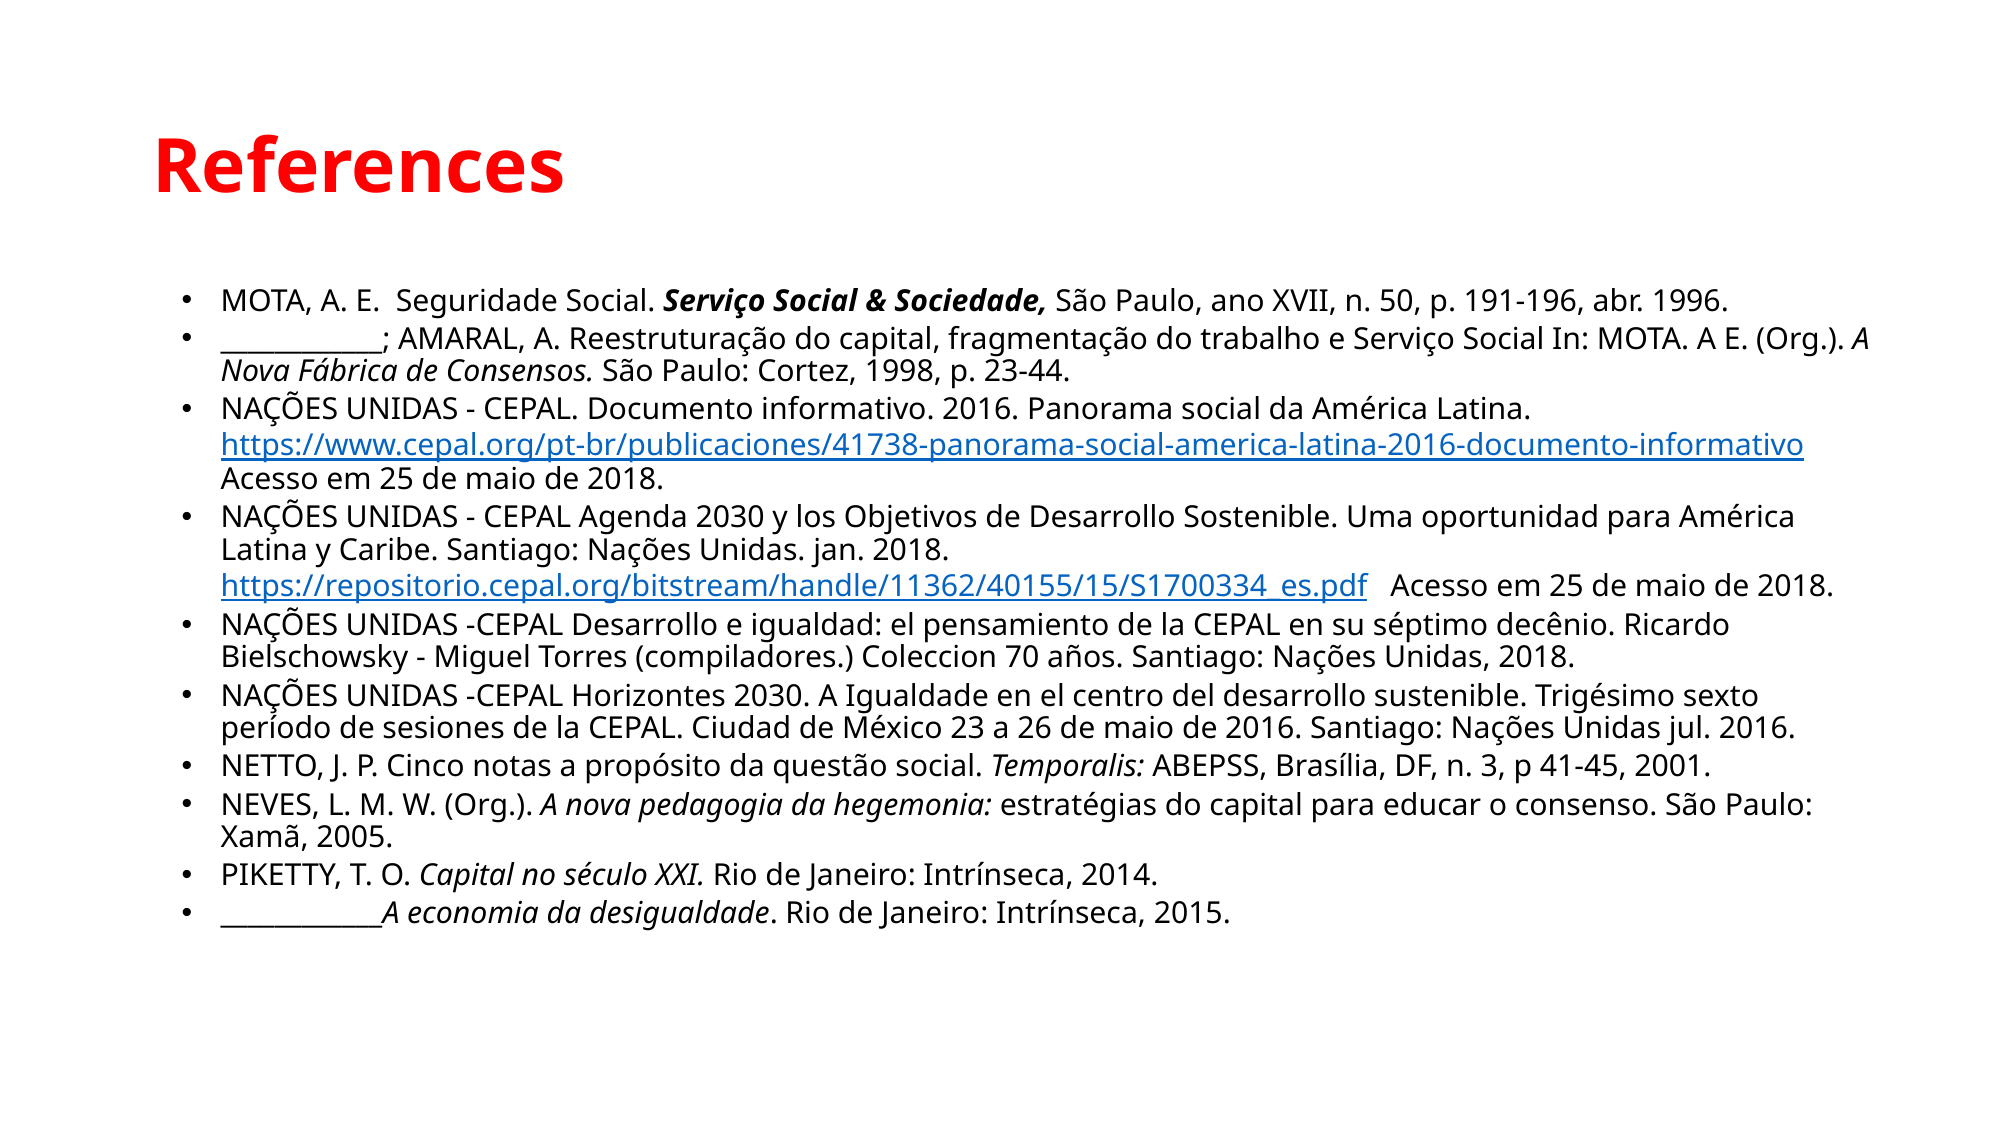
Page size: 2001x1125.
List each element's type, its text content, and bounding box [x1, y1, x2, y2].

title References [137, 59, 1863, 278]
list MOTA, A. E. Seguridade Social. Serviço Social & Sociedade, São Paulo, ano XVII, n. 50, p. 191-196, abr. 1996. ____________; AMARAL, A. Reestruturação do capital, fragmentação do trabalho e Serviço Social In: MOTA. A E. (Org.). A Nova Fábrica de Consensos. São Paulo: Cortez, 1998, p. 23-44. NAÇÕES UNIDAS - CEPAL. Documento informativo. 2016. Panorama social da América Latina. https://www.cepal.org/pt-br/publicaciones/41738-panorama-social-america-latina-2016-documento-informativo Acesso em 25 de maio de 2018. NAÇÕES UNIDAS - CEPAL Agenda 2030 y los Objetivos de Desarrollo Sostenible. Uma oportunidad para América Latina y Caribe. Santiago: Nações Unidas. jan. 2018. https://repositorio.cepal.org/bitstream/handle/11362/40155/15/S1700334_es.pdf Acesso em 25 de maio de 2018. NAÇÕES UNIDAS -CEPAL Desarrollo e igualdad: el pensamiento de la CEPAL en su séptimo decênio. Ricardo Bielschowsky - Miguel Torres (compiladores.) Coleccion 70 años. Santiago: Nações Unidas, 2018. NAÇÕES UNIDAS -CEPAL Horizontes 2030. A Igualdade en el centro del desarrollo sustenible. Trigésimo sexto período de sesiones de la CEPAL. Ciudad de México 23 a 26 de maio de 2016. Santiago: Nações Unidas jul. 2016. NETTO, J. P. Cinco notas a propósito da questão social. Temporalis: ABEPSS, Brasília, DF, n. 3, p 41-45, 2001. NEVES, L. M. W. (Org.). A nova pedagogia da hegemonia: estratégias do capital para educar o consenso. São Paulo: Xamã, 2005. PIKETTY, T. O. Capital no século XXI. Rio de Janeiro: Intrínseca, 2014. ____________A economia da desigualdade. Rio de Janeiro: Intrínseca, 2015. [166, 277, 1892, 992]
